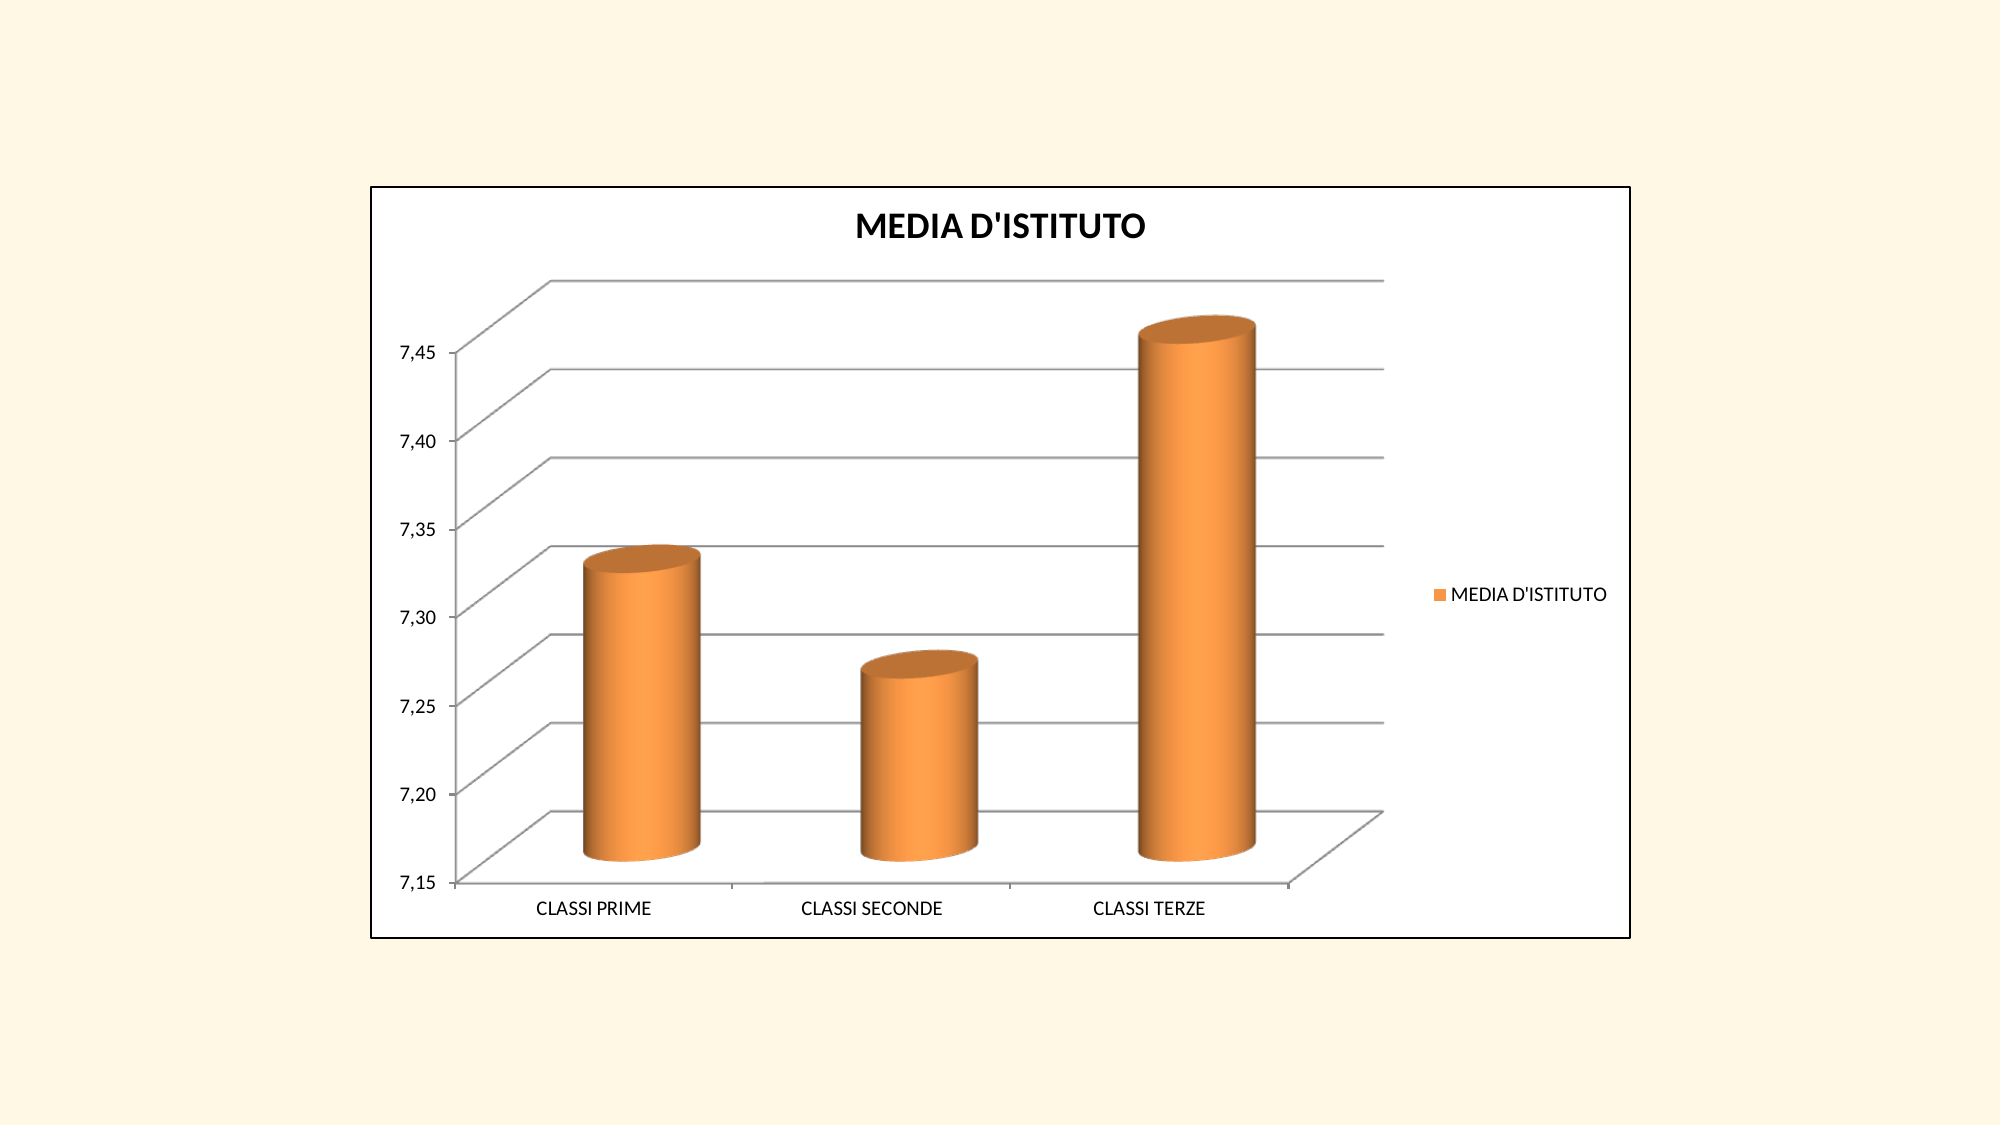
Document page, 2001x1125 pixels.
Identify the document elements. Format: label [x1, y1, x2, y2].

picture [368, 185, 1632, 940]
